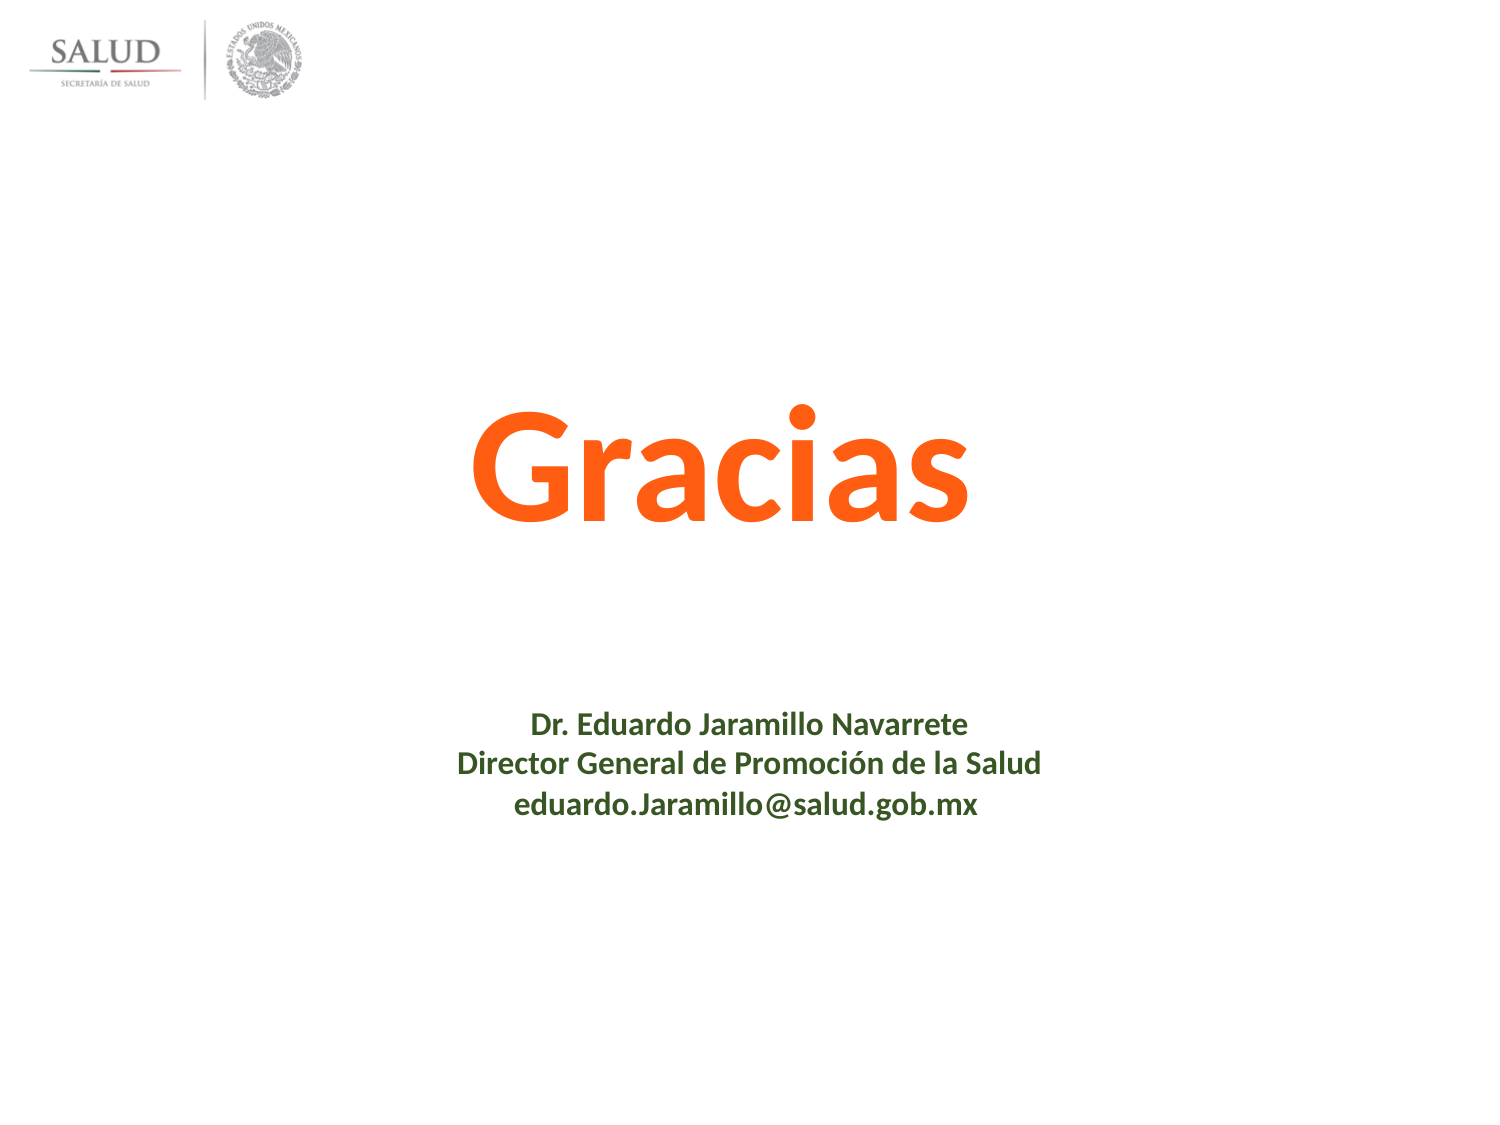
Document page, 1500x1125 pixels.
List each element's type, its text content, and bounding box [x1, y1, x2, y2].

text_box Dr. Eduardo Jaramillo Navarrete Director General de Promoción de la Salud eduardo.Jaramillo@salud.gob.mx [317, 694, 1183, 863]
text_box Gracias [458, 349, 985, 561]
picture [25, 15, 309, 105]
